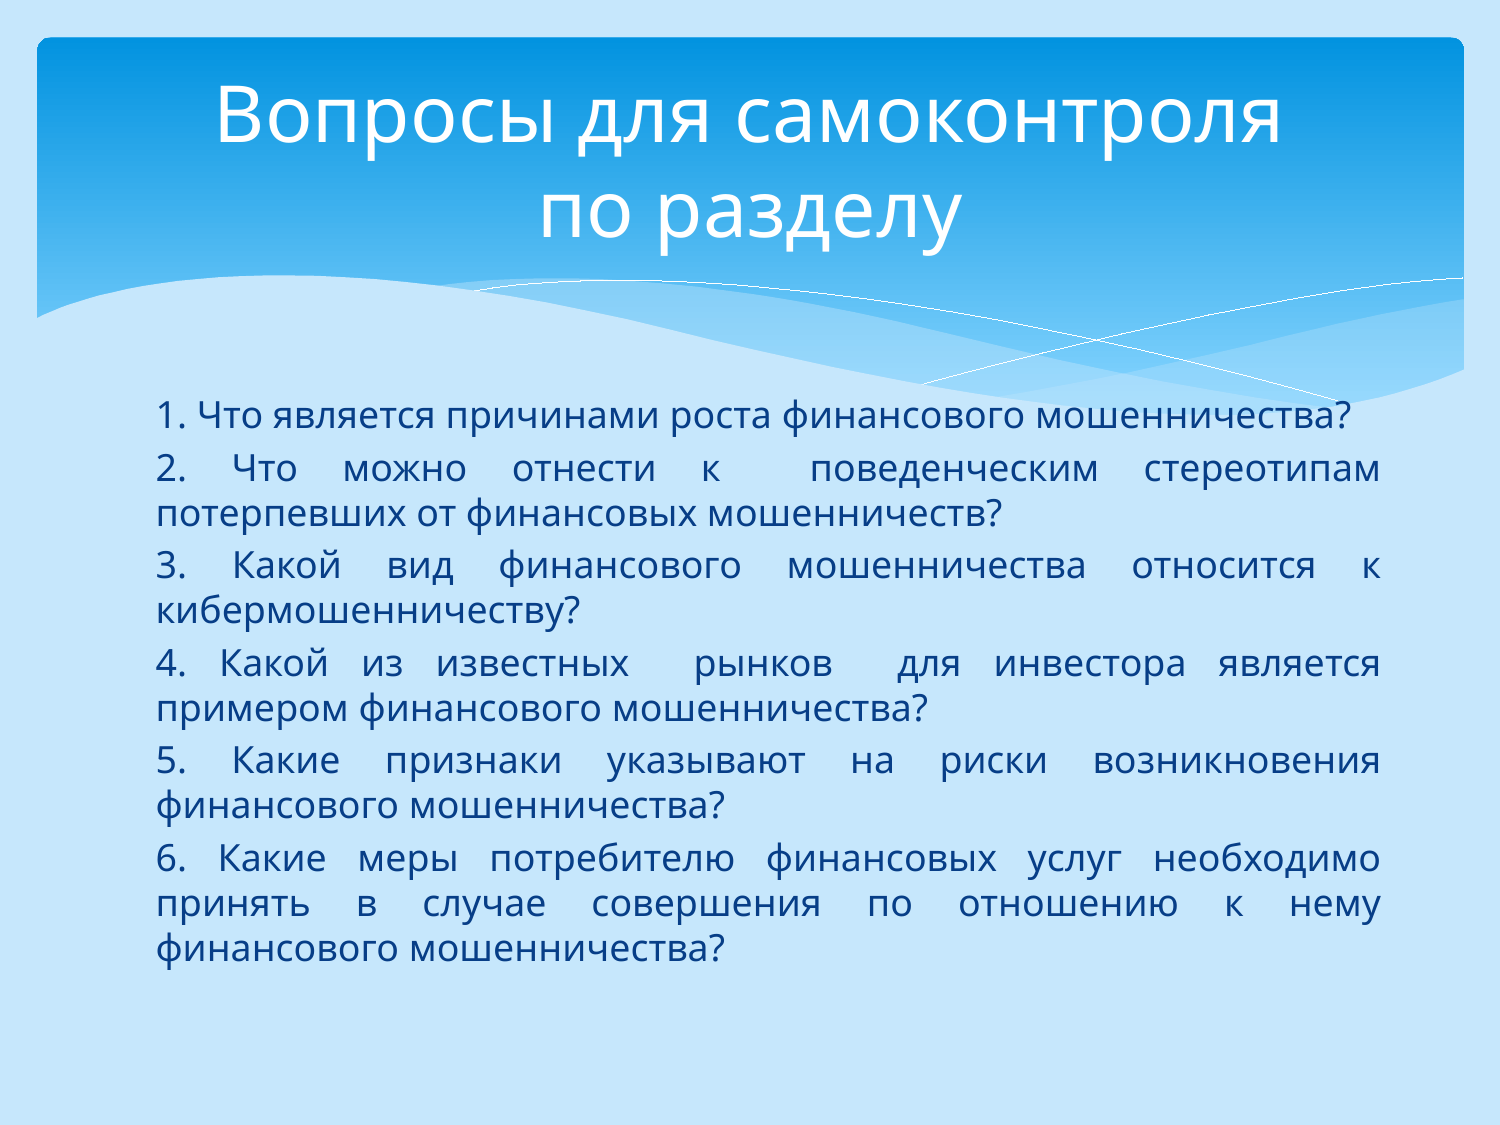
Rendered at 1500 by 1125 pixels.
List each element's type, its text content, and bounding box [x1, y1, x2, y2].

title Вопросы для самоконтроля по разделу [75, 55, 1425, 261]
list 1. Что является причинами роста финансового мошенничества? 2. Что можно отнести к поведенческим стереотипам потерпевших от финансовых мошенничеств? 3. Какой вид финансового мошенничества относится к кибермошенничеству? 4. Какой из известных рынков для инвестора является примером финансового мошенничества? 5. Какие признаки указывают на риски возникновения финансового мошенничества? 6. Какие меры потребителю финансовых услуг необходимо принять в случае совершения по отношению к нему финансового мошенничества? [140, 316, 1398, 1026]
